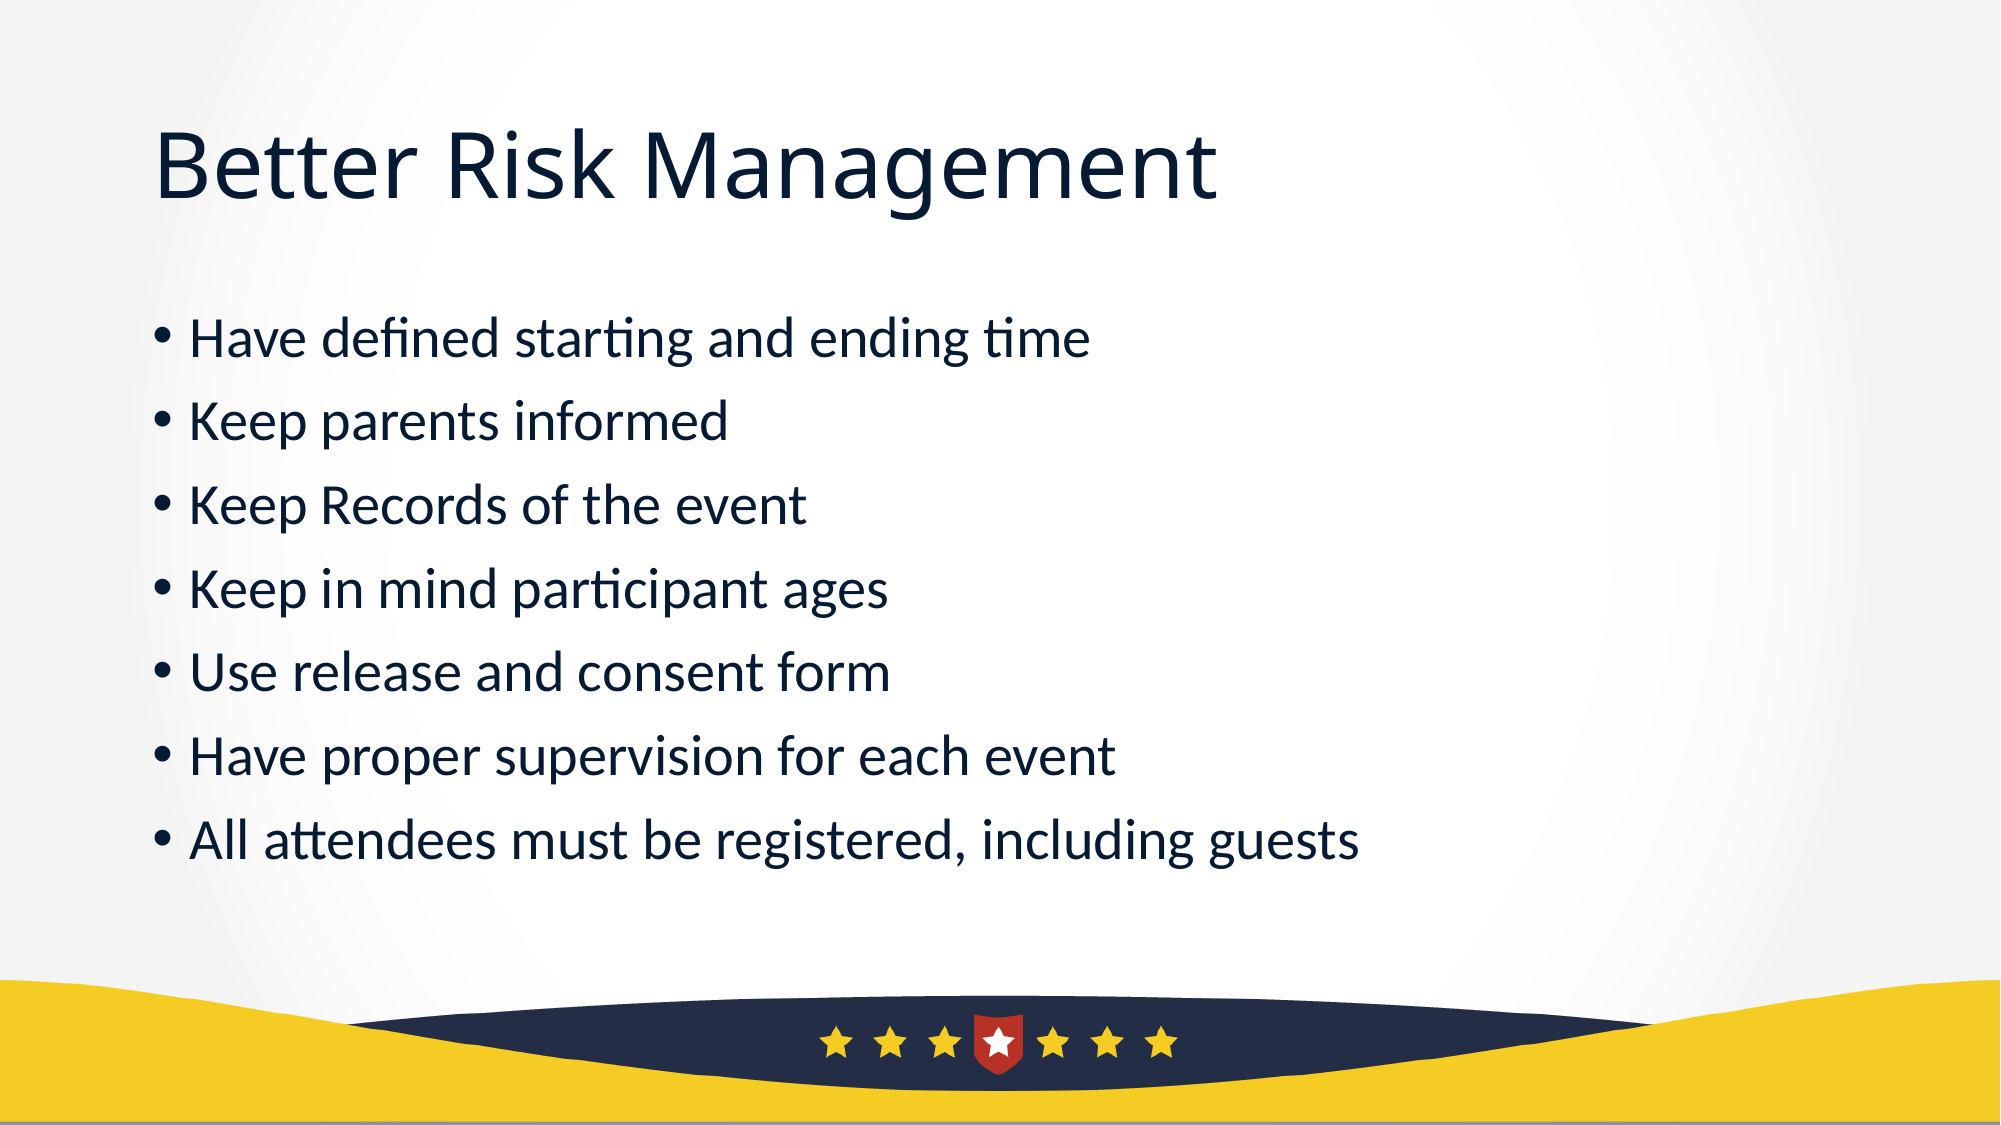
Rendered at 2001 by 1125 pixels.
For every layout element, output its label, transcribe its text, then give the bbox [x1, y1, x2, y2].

list Have defined starting and ending time Keep parents informed Keep Records of the event Keep in mind participant ages Use release and consent form Have proper supervision for each event All attendees must be registered, including guests [137, 299, 1863, 1014]
picture [0, 0, 2000, 1125]
title Better Risk Management [137, 59, 1863, 278]
